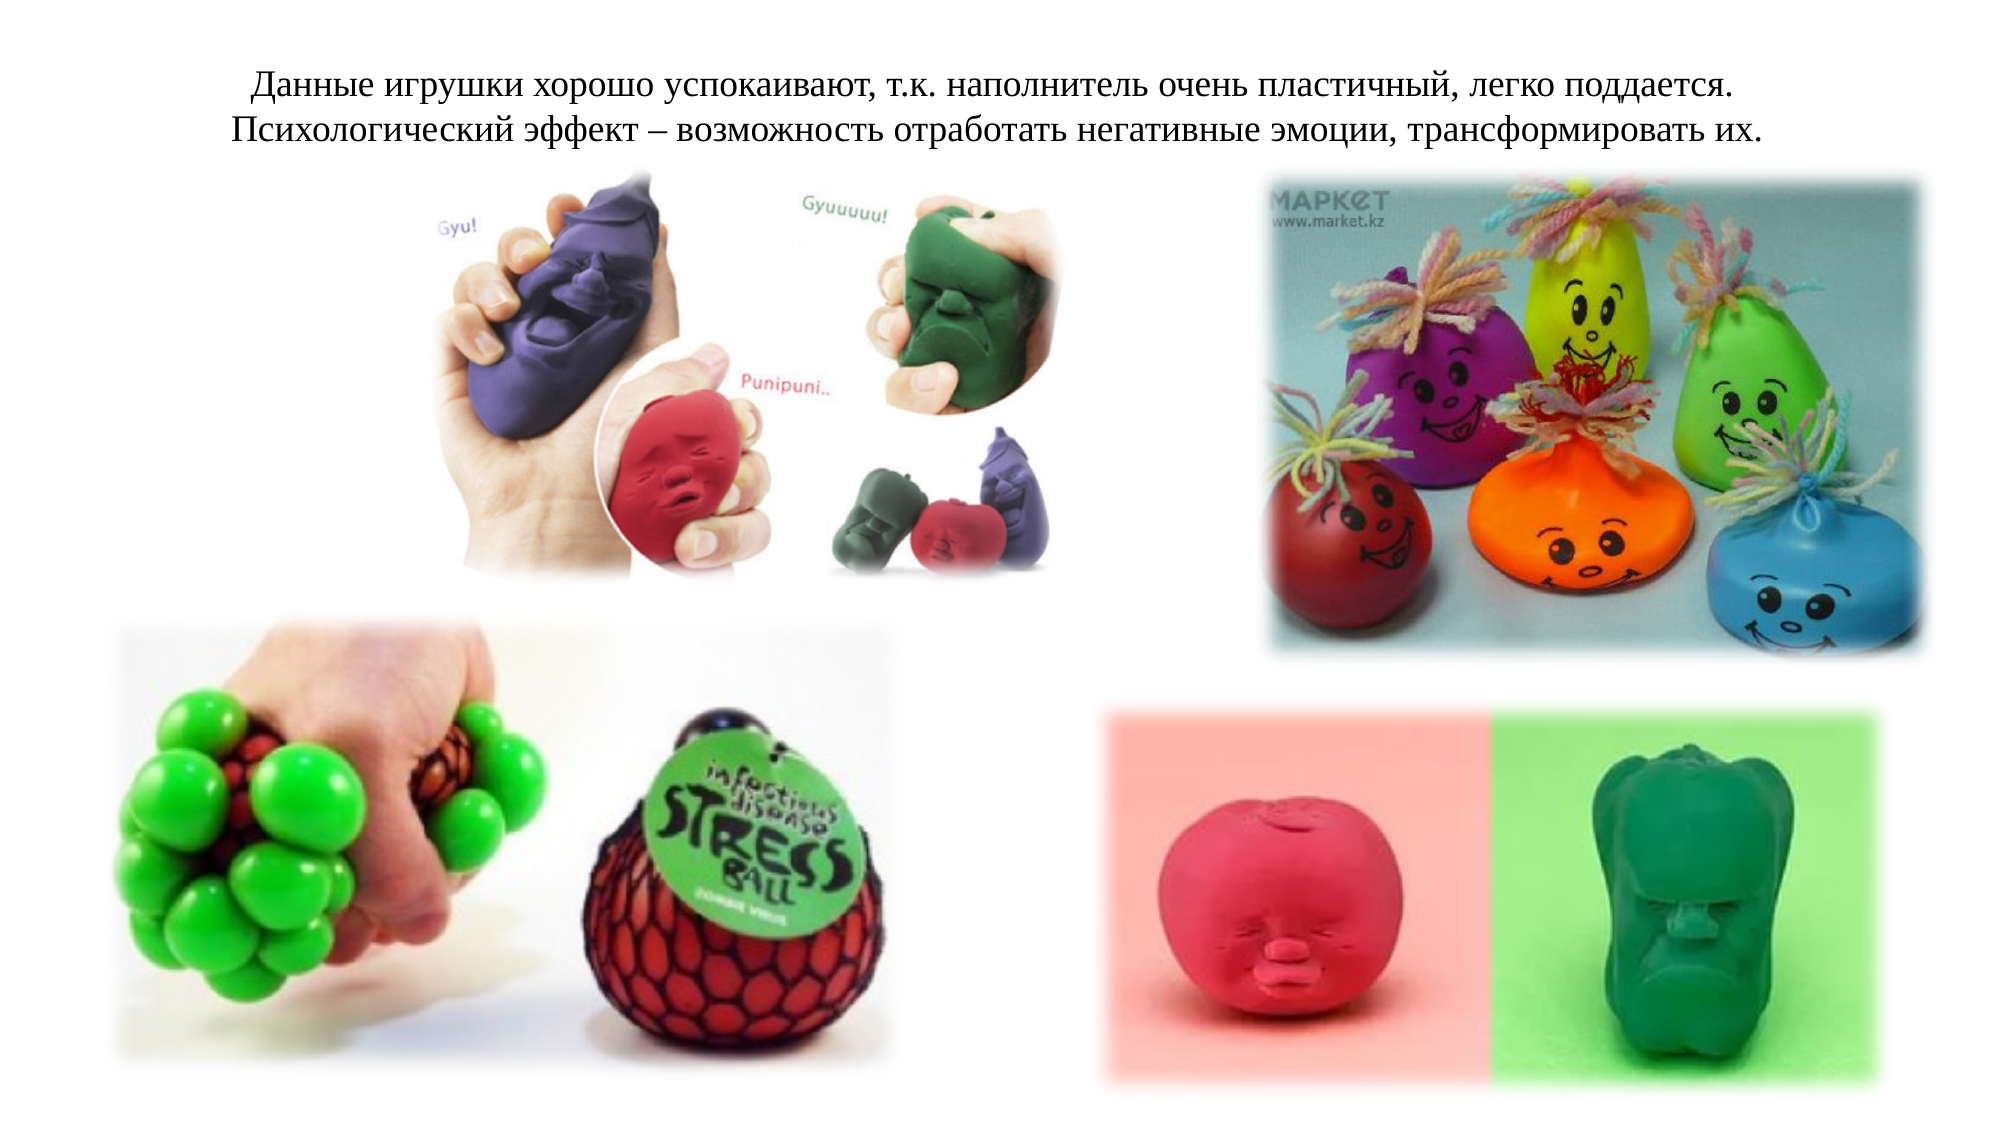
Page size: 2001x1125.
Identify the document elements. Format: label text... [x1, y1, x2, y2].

text_box Данные игрушки хорошо успокаивают, т.к. наполнитель очень пластичный, легко поддается. Психологический эффект – возможность отработать негативные эмоции, трансформировать их. [59, 51, 1937, 157]
picture [1253, 164, 1937, 667]
picture [1089, 695, 1894, 1099]
picture [425, 164, 1069, 587]
picture [100, 609, 909, 1081]
